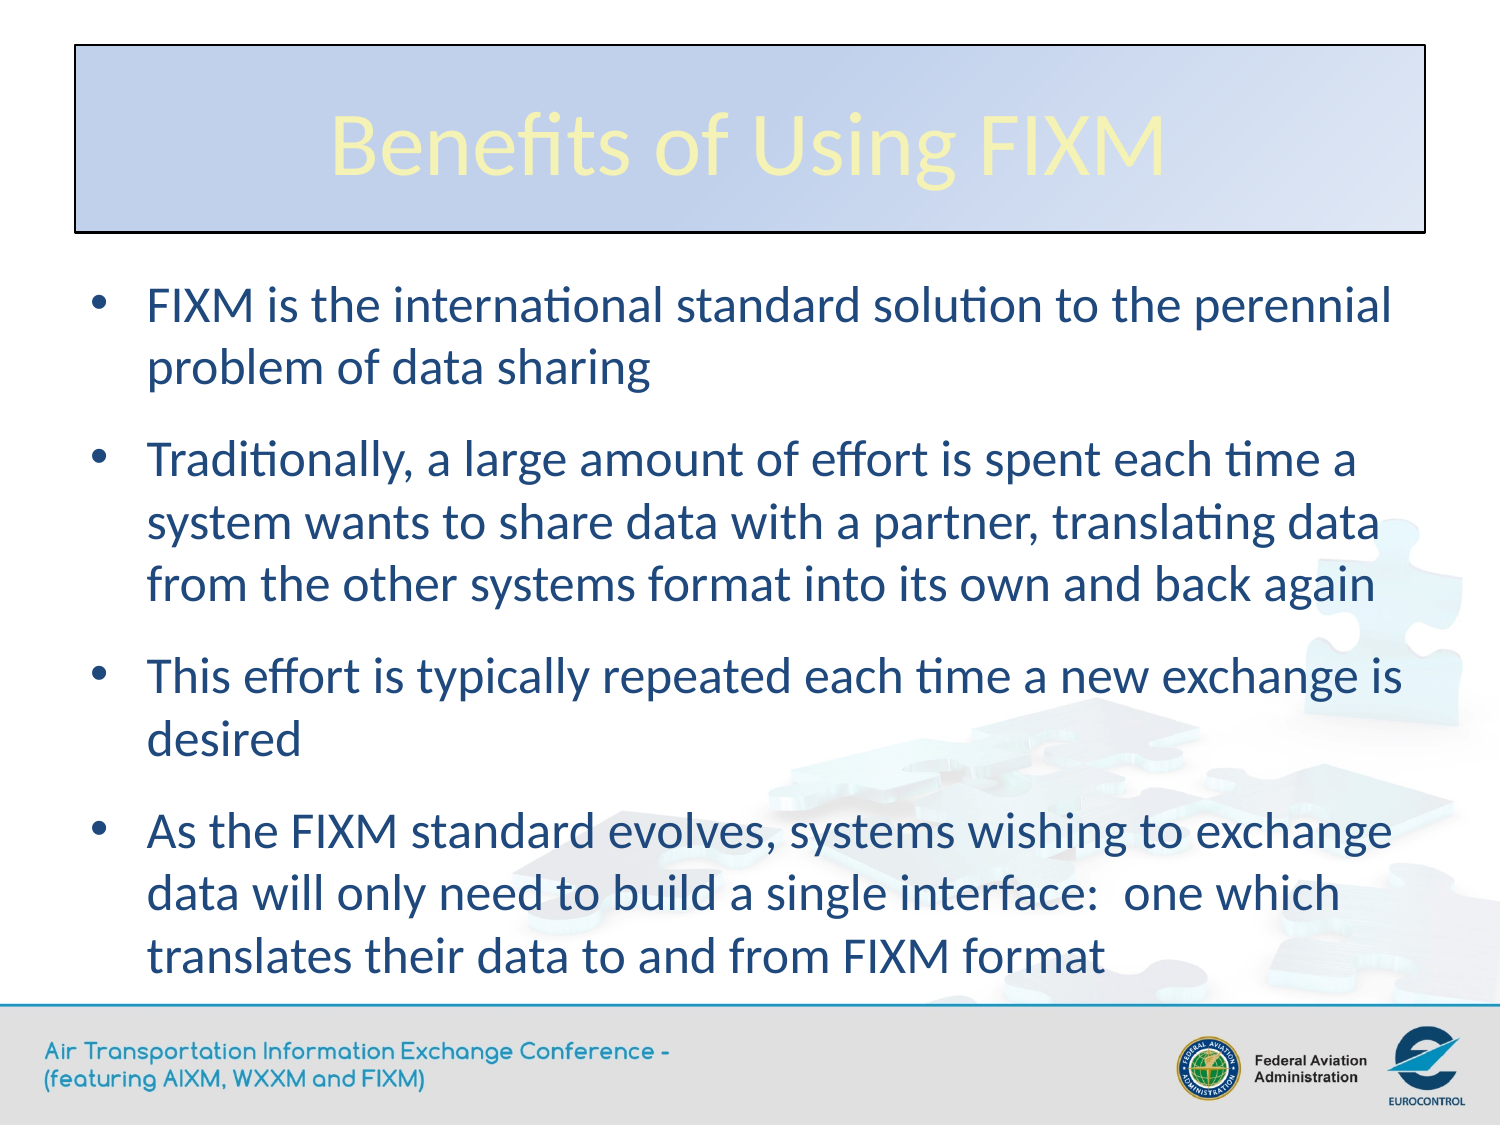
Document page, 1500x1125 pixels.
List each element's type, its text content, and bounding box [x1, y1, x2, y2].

list FIXM is the international standard solution to the perennial problem of data sharing Traditionally, a large amount of effort is spent each time a system wants to share data with a partner, translating data from the other systems format into its own and back again This effort is typically repeated each time a new exchange is desired As the FIXM standard evolves, systems wishing to exchange data will only need to build a single interface: one which translates their data to and from FIXM format [75, 262, 1425, 1005]
picture [0, 0, 1500, 1125]
title Benefits of Using FIXM [75, 45, 1425, 233]
